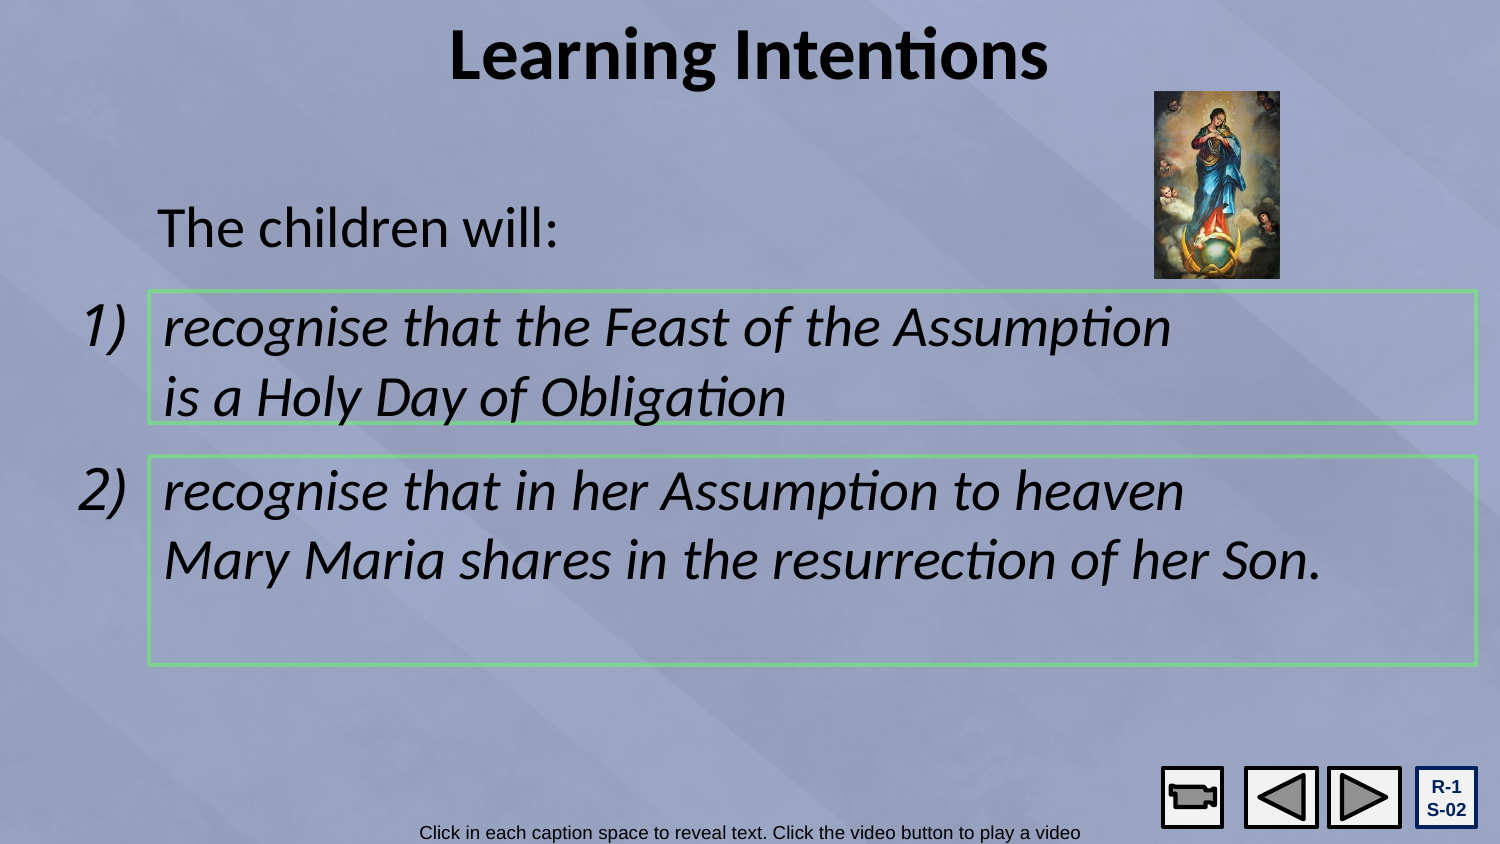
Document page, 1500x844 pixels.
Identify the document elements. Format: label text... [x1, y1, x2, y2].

text_box [147, 454, 1478, 667]
text_box recognise that the Feast of the Assumption is a Holy Day of Obligation [149, 280, 1500, 436]
text_box 1) [63, 280, 156, 366]
text_box [1161, 766, 1224, 829]
text_box 2) [63, 444, 156, 530]
text_box [1327, 766, 1402, 829]
text_box [1244, 766, 1319, 829]
text_box Click in each caption space to reveal text. Click the video button to play a video [404, 813, 1096, 844]
text_box Learning Intentions [0, 0, 1500, 102]
text_box R-1 S-02 [1417, 767, 1477, 827]
text_box recognise that in her Assumption to heaven Mary Maria shares in the resurrection of her Son. [149, 444, 1477, 600]
text_box The children will: [142, 181, 1103, 267]
picture [1153, 90, 1280, 279]
